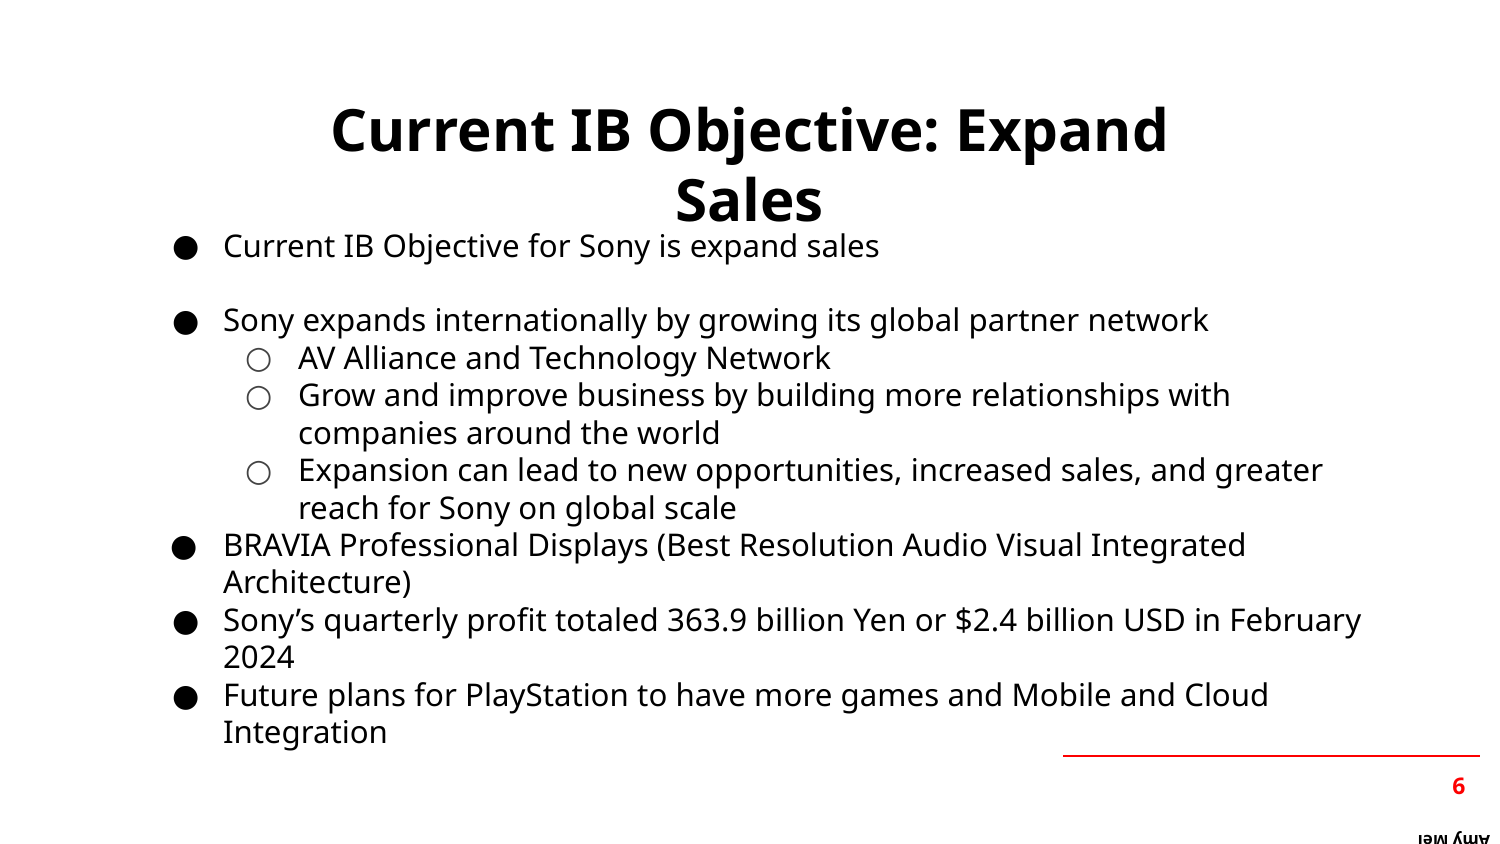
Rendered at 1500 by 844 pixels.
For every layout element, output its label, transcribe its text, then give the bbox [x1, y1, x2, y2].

text_box Amy Mei [40, 822, 1500, 844]
title Current IB Objective: Expand Sales [241, 78, 1259, 173]
subtitle Current IB Objective for Sony is expand sales Sony expands internationally by growing its global partner network AV Alliance and Technology Network Grow and improve business by building more relationships with companies around the world Expansion can lead to new opportunities, increased sales, and greater reach for Sony on global scale BRAVIA Professional Displays (Best Resolution Audio Visual Integrated Architecture) Sony’s quarterly profit totaled 363.9 billion Yen or $2.4 billion USD in February 2024 Future plans for PlayStation to have more games and Mobile and Cloud Integration [133, 188, 1385, 796]
